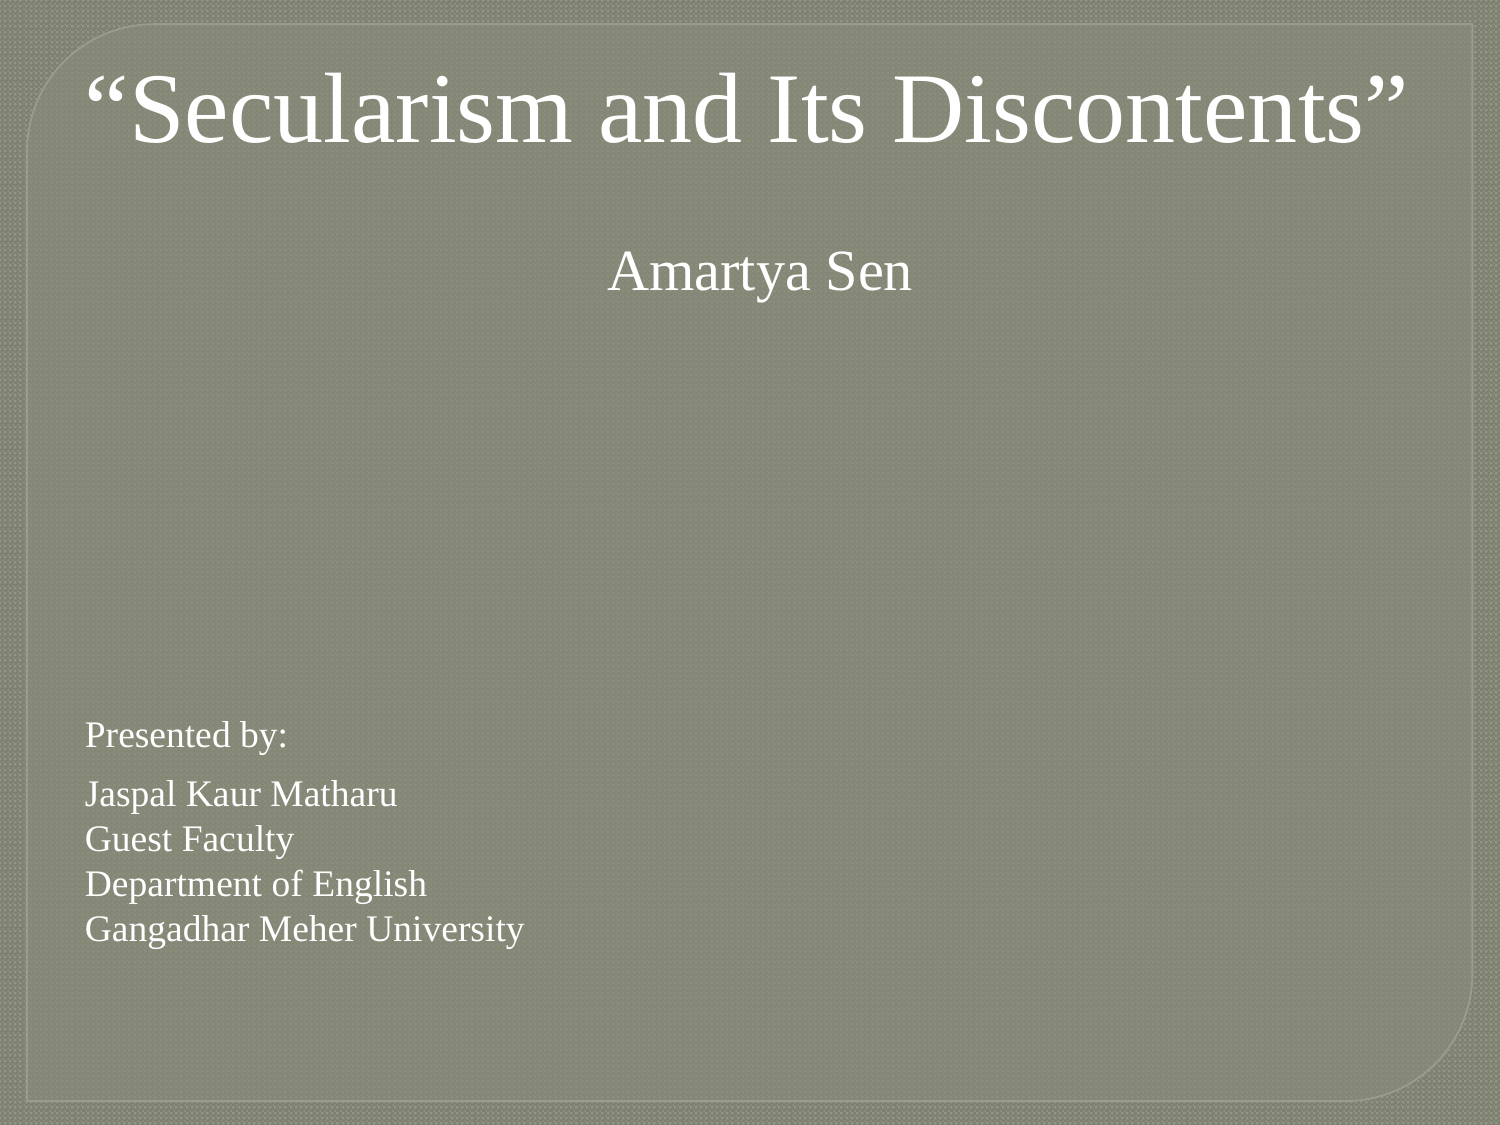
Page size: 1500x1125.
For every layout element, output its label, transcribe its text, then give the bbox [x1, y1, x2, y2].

text_box Presented by: [70, 703, 551, 761]
text_box “Secularism and Its Discontents” Amartya Sen [70, 35, 1465, 310]
text_box Jaspal Kaur Matharu Guest Faculty Department of English Gangadhar Meher University [70, 761, 739, 957]
